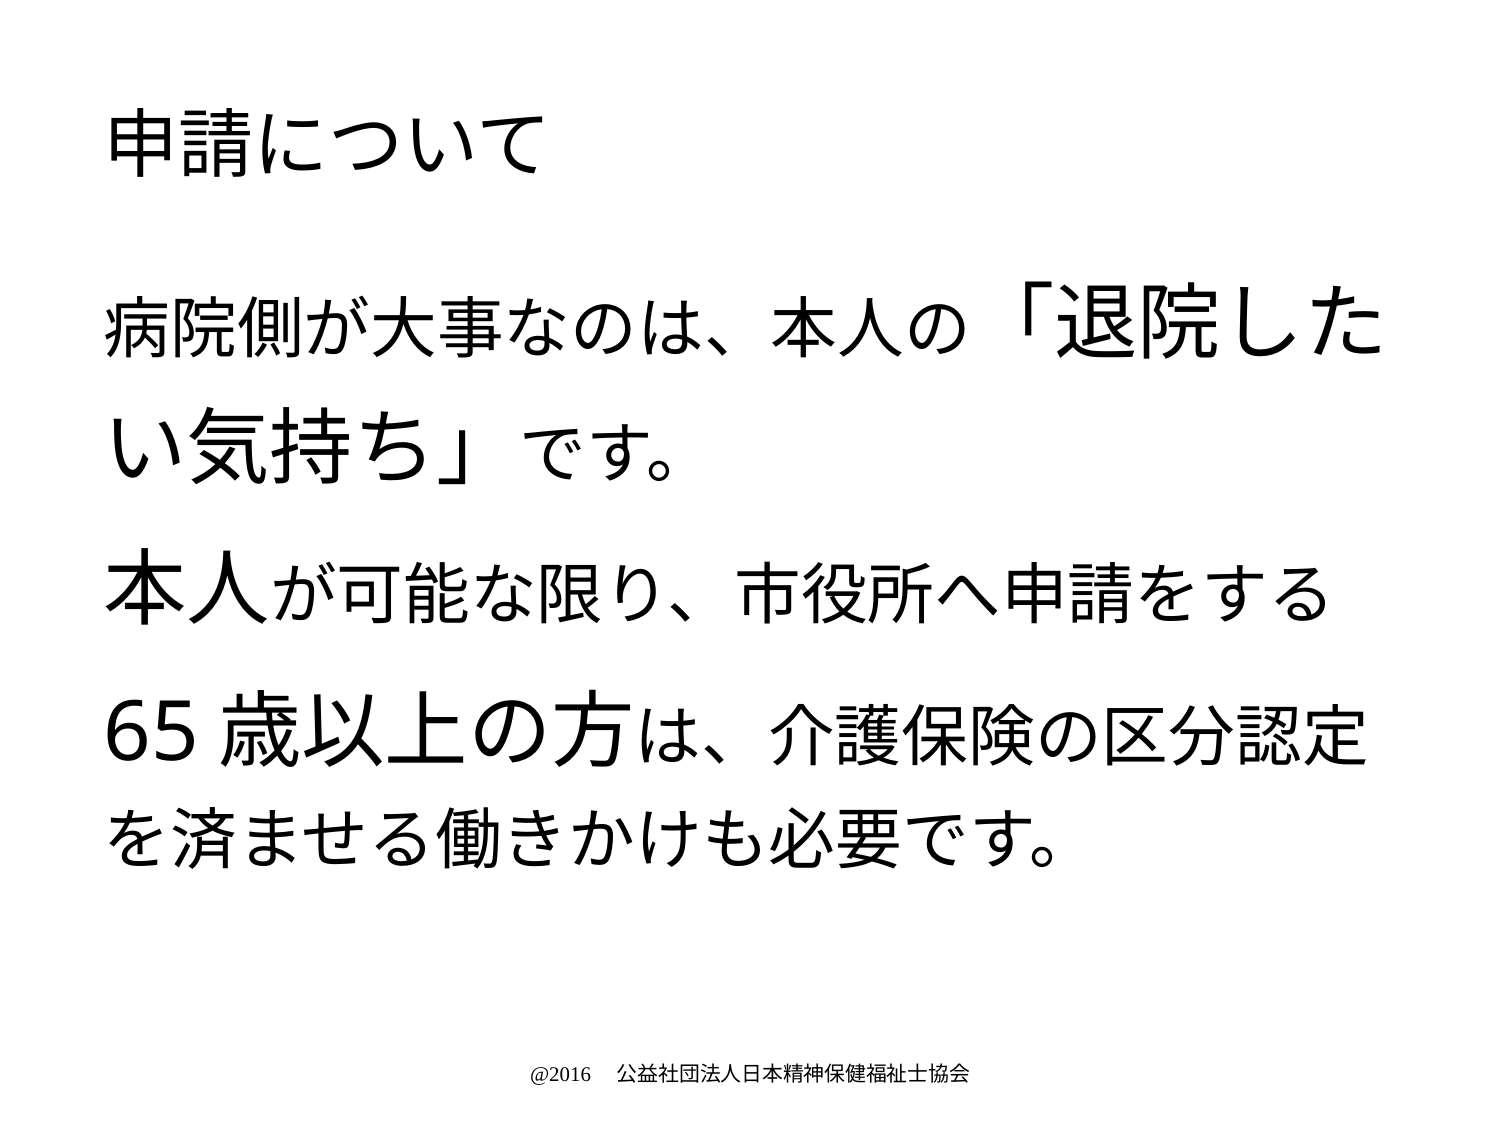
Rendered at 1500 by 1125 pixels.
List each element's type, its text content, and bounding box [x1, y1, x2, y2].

title 申請について [88, 88, 1439, 197]
list 病院側が大事なのは、本人の「退院したい気持ち」です。 本人が可能な限り、市役所へ申請をする 65歳以上の方は、介護保険の区分認定を済ませる働きかけも必要です。 [88, 236, 1424, 979]
footer @2016 公益社団法人日本精神保健福祉士協会 [512, 1042, 988, 1103]
